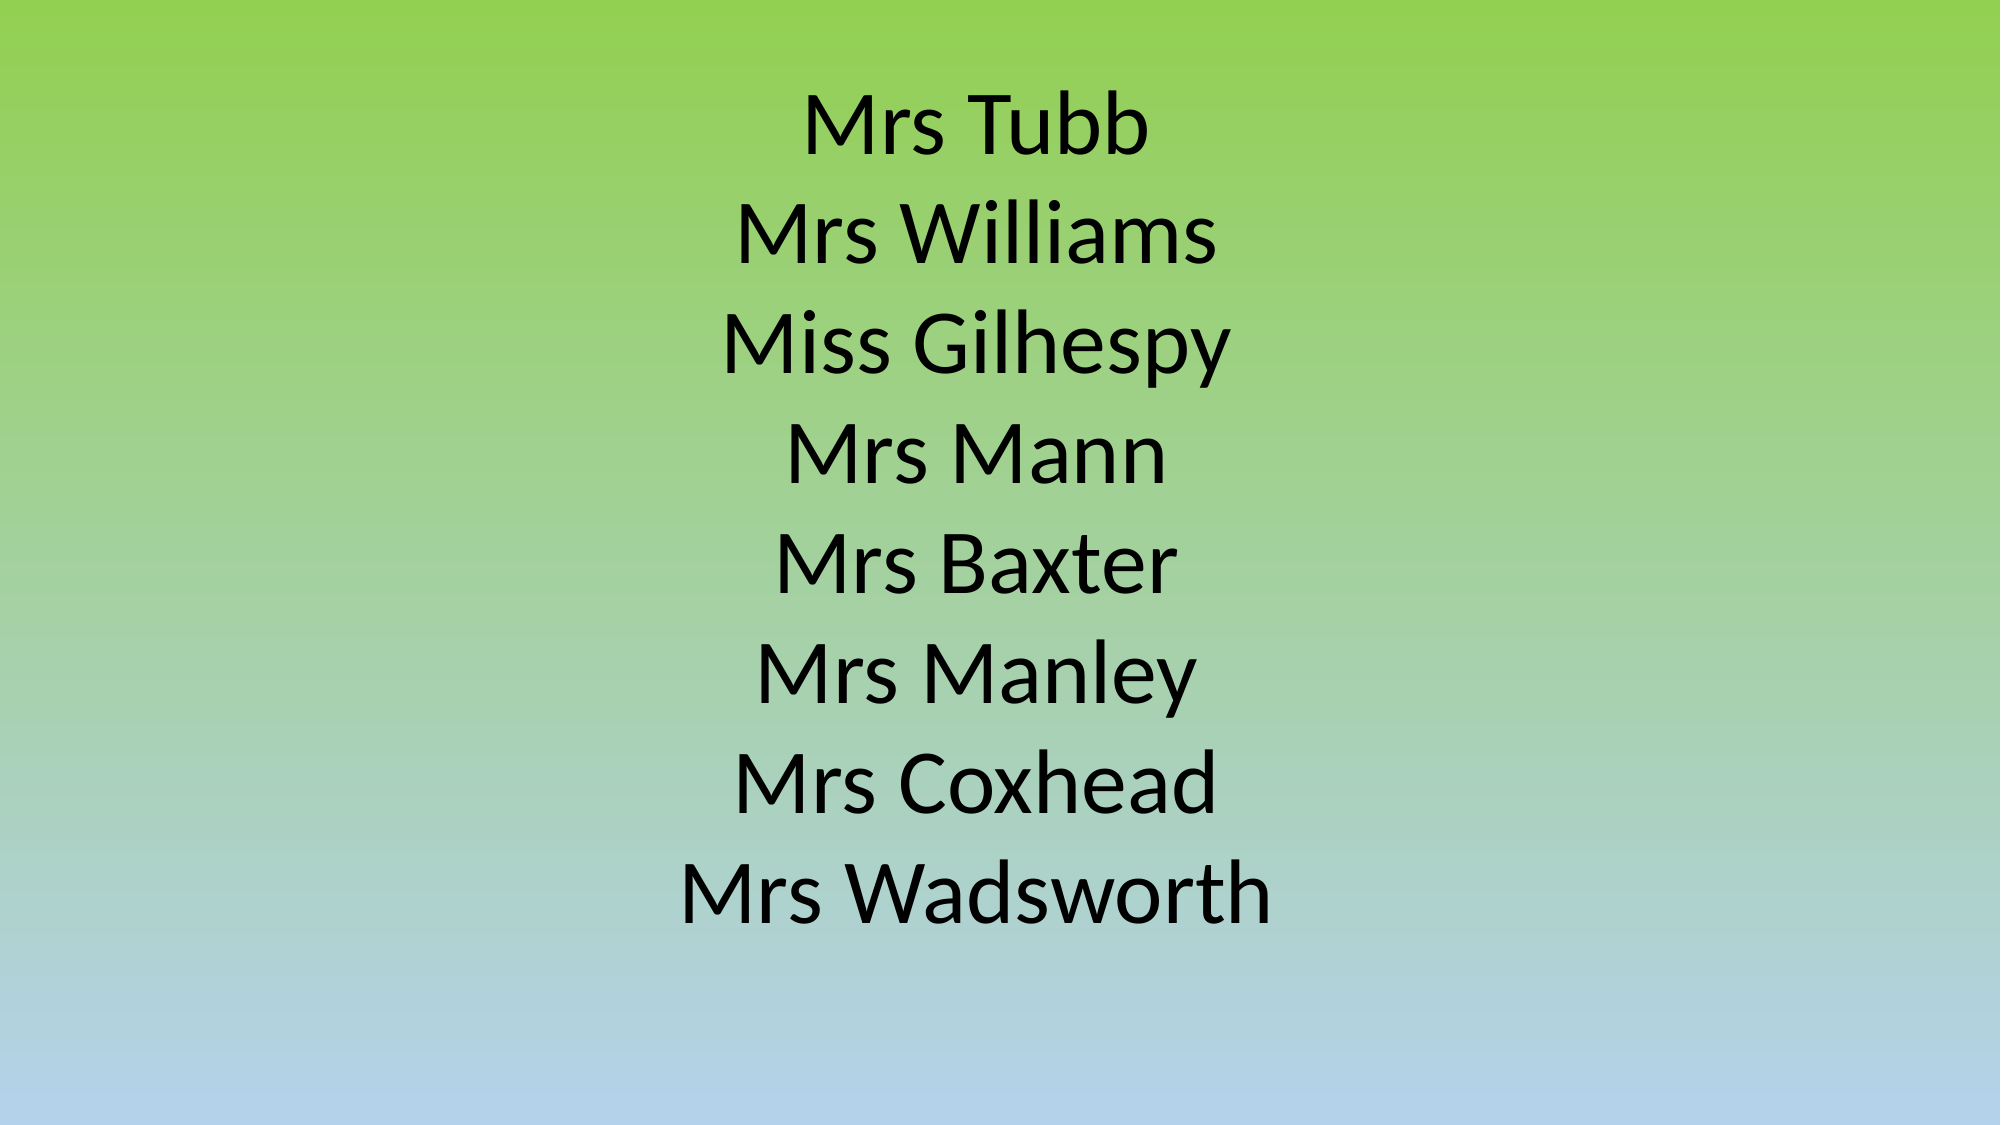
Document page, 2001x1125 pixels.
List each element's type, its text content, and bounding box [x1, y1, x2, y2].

text_box Mrs Tubb Mrs Williams Miss Gilhespy Mrs Mann Mrs Baxter Mrs Manley Mrs Coxhead Mrs Wadsworth [232, 55, 1721, 950]
title [249, 184, 1750, 1096]
